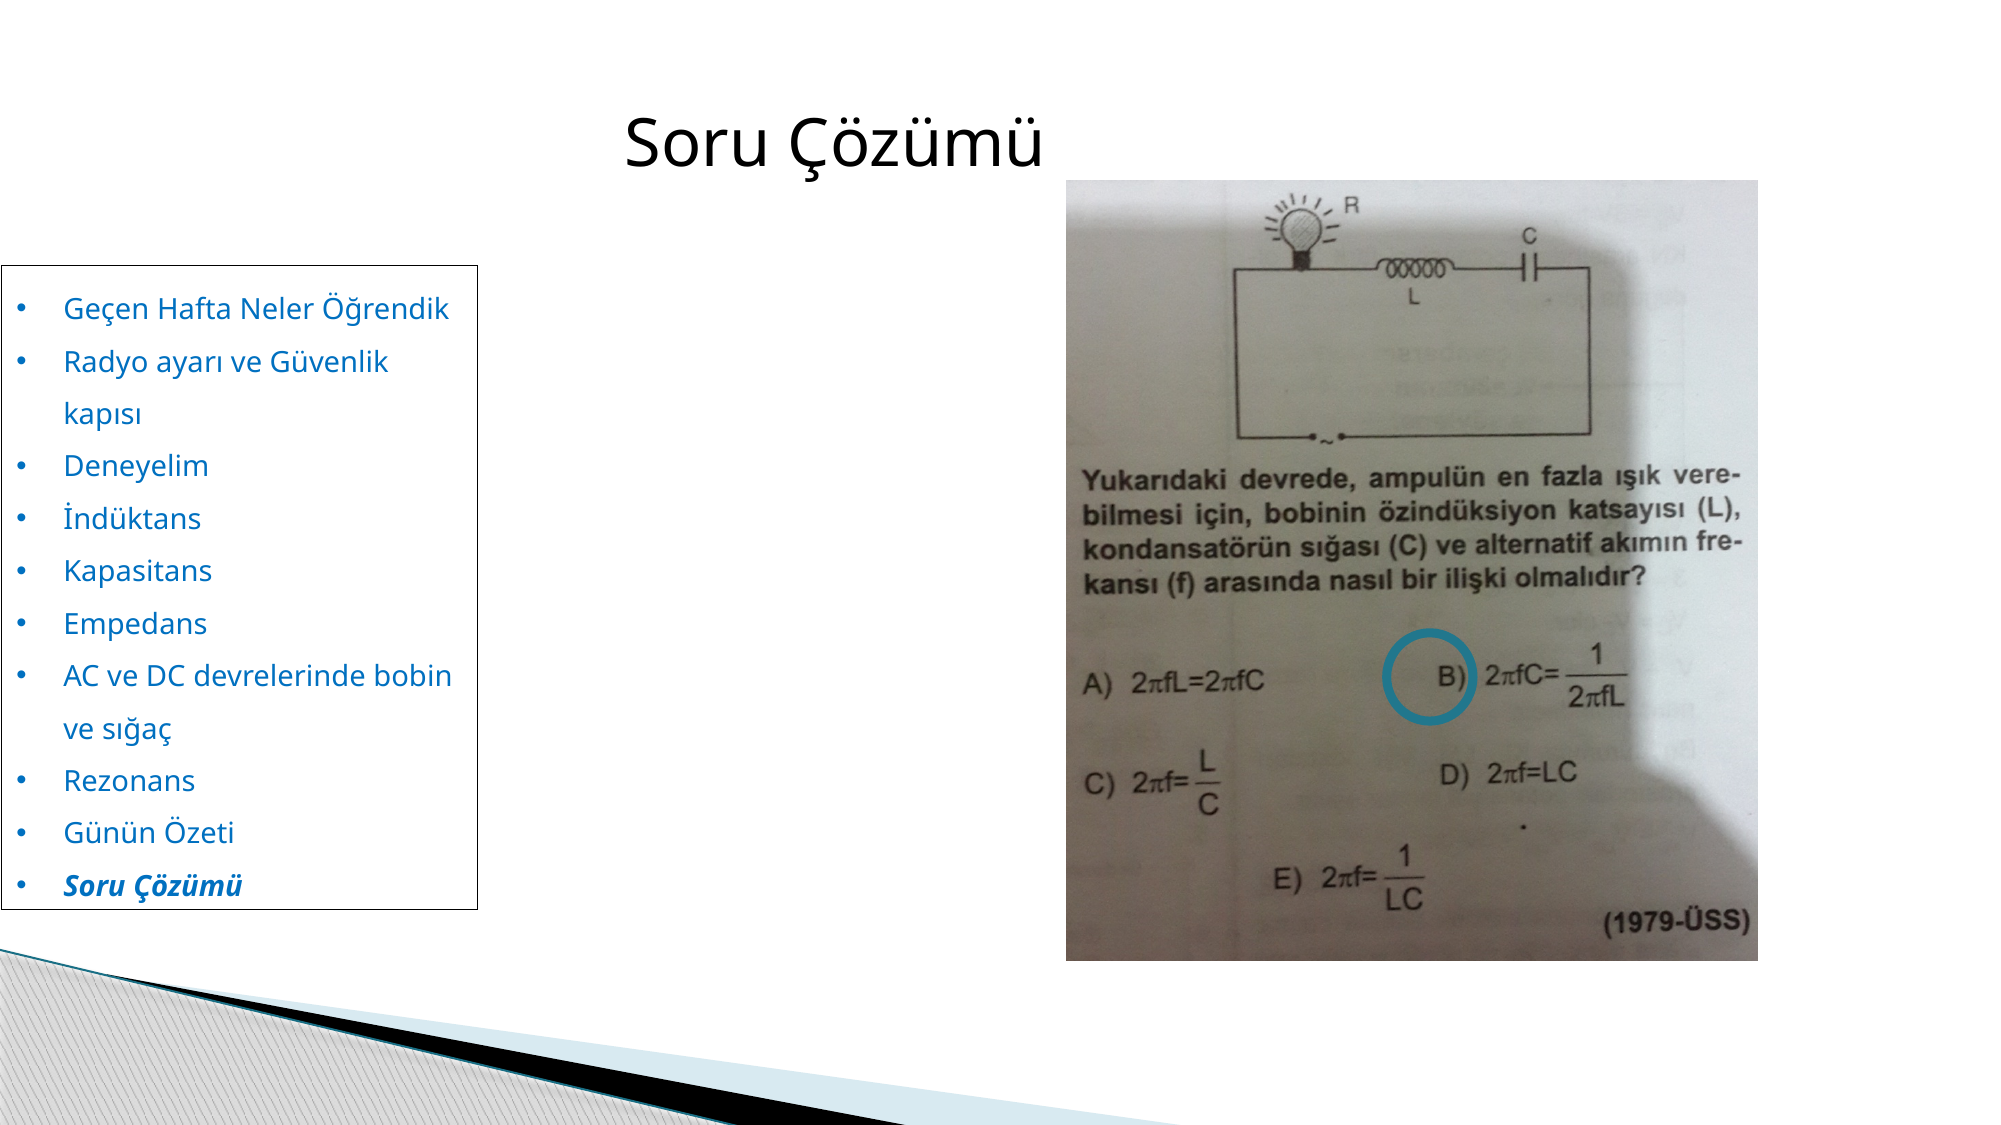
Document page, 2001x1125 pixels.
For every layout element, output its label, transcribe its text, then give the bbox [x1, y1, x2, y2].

picture [1065, 180, 1758, 962]
text_box Geçen Hafta Neler Öğrendik Radyo ayarı ve Güvenlik kapısı Deneyelim İndüktans Kapasitans Empedans AC ve DC devrelerinde bobin ve sığaç Rezonans Günün Özeti Soru Çözümü [1, 265, 478, 910]
title Soru Çözümü [610, 46, 1897, 234]
